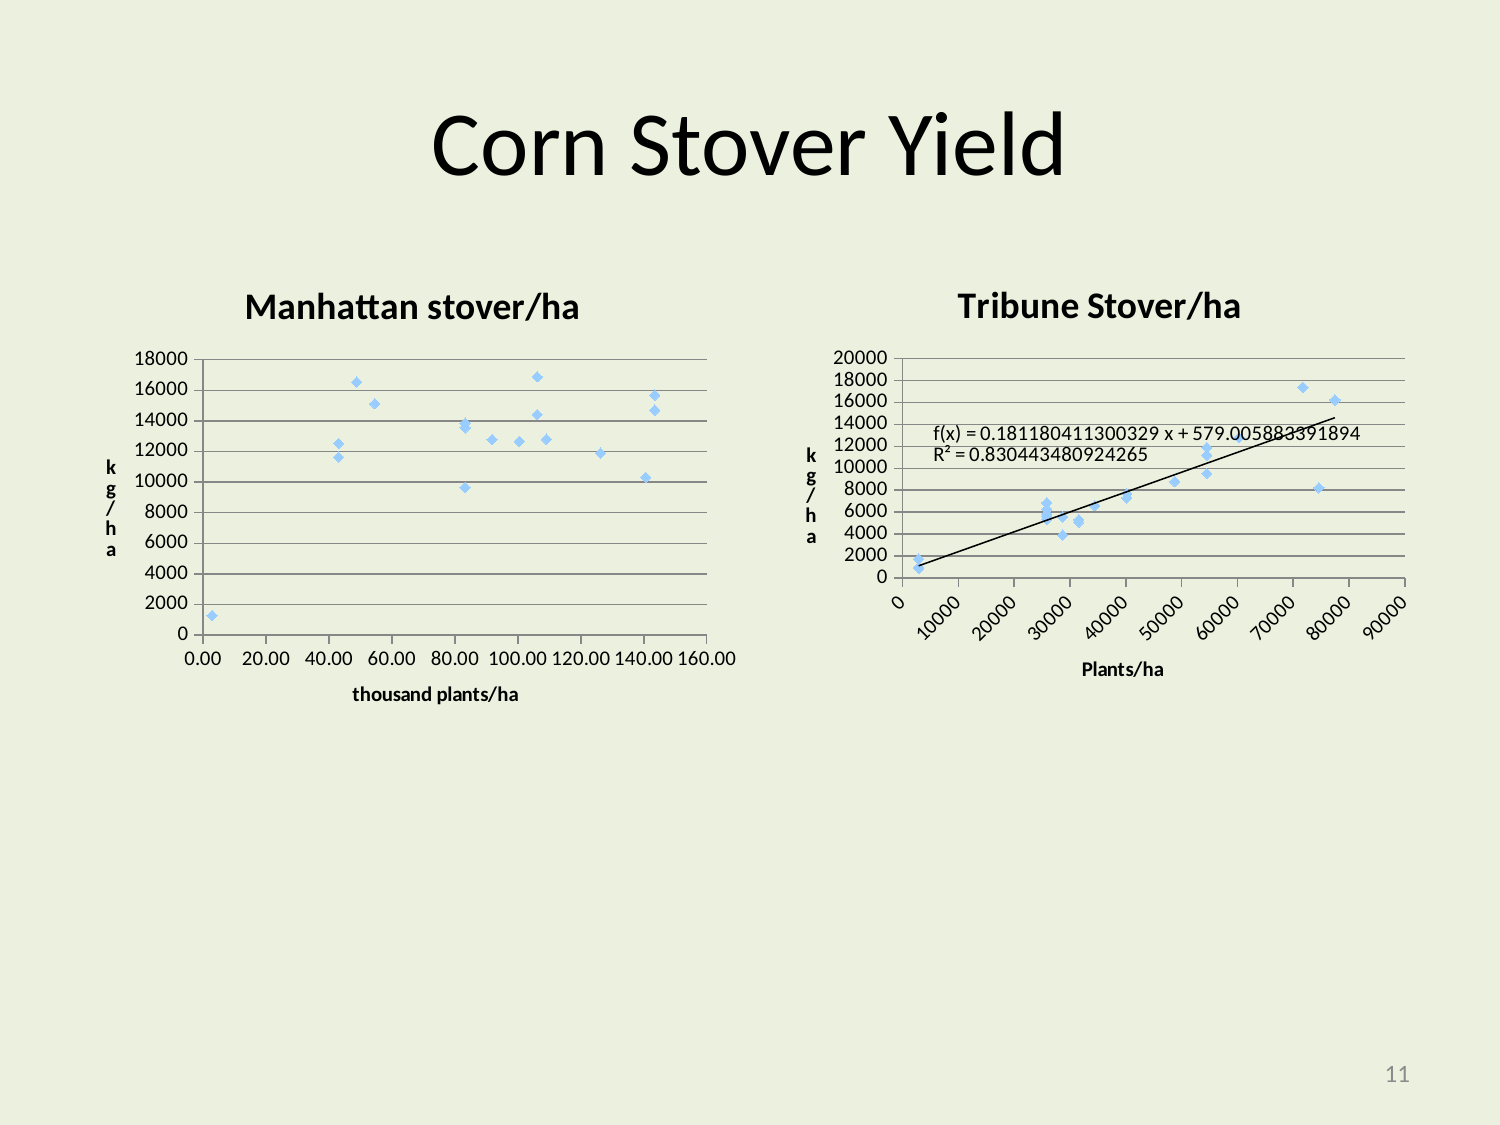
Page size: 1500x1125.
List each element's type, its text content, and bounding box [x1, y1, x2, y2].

chart [74, 262, 751, 738]
chart [774, 262, 1426, 713]
title Corn Stover Yield [75, 45, 1425, 233]
slide_number 11 [1074, 1042, 1425, 1103]
